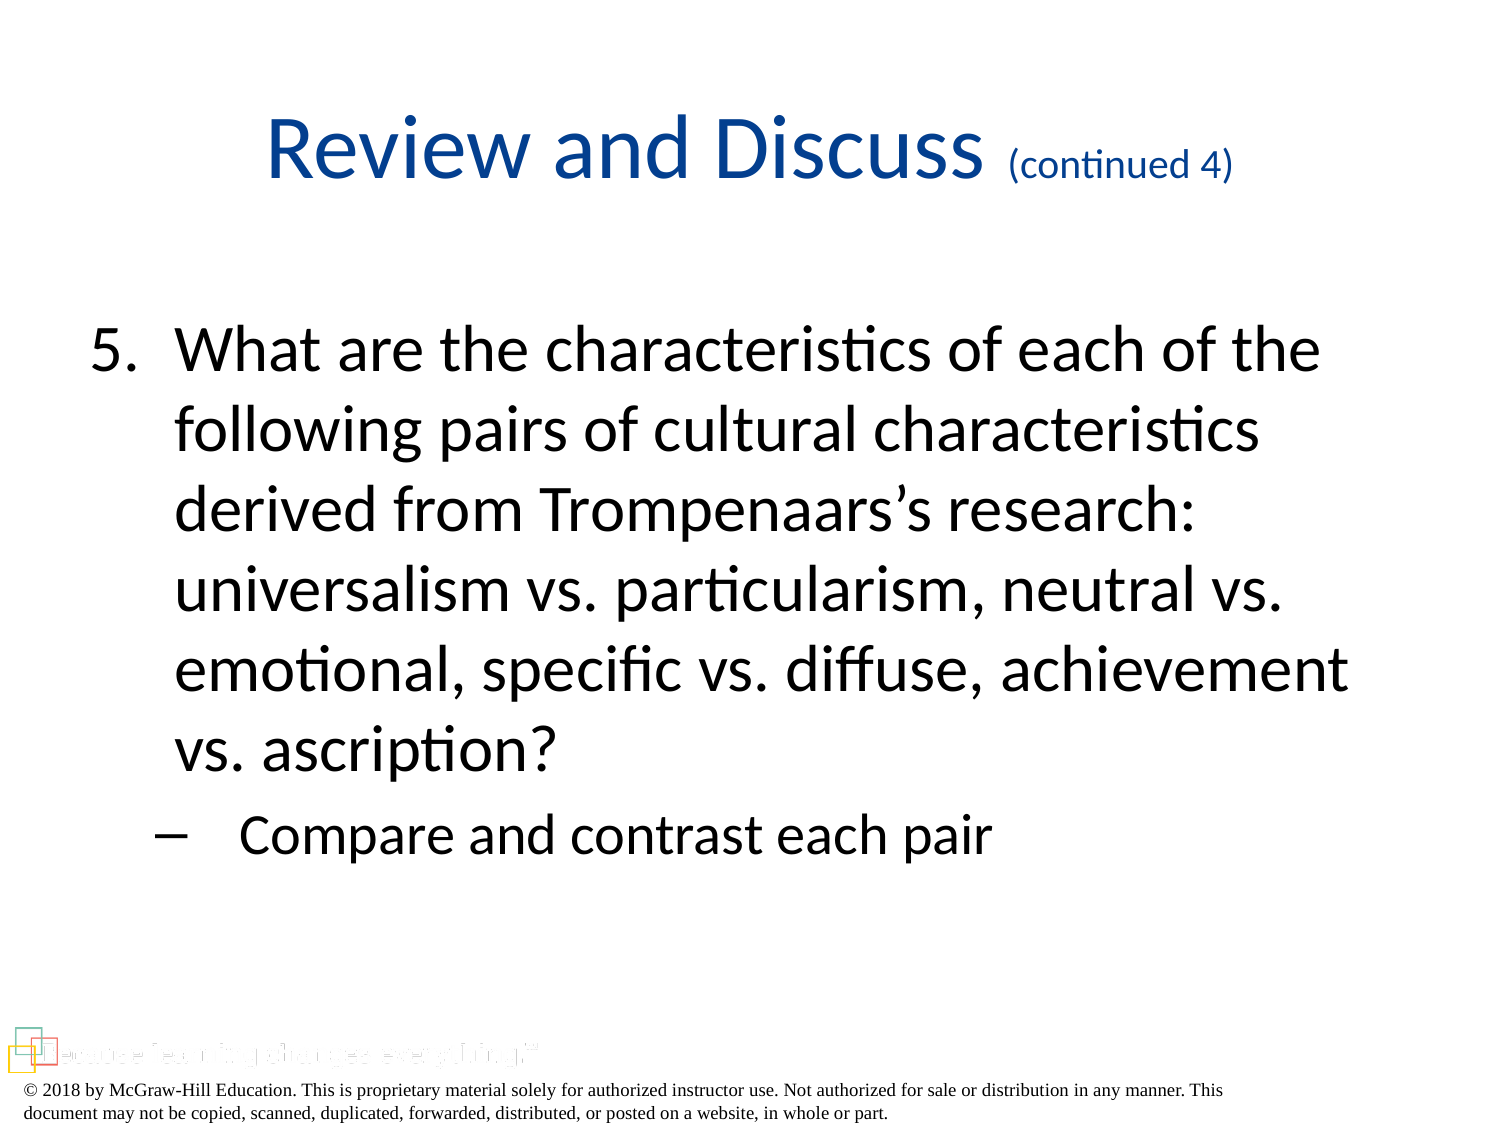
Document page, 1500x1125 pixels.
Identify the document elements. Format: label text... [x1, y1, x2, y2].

title Review and Discuss (continued 4) [75, 79, 1425, 267]
list What are the characteristics of each of the following pairs of cultural characteristics derived from Trompenaars’s research: universalism vs. particularism, neutral vs. emotional, specific vs. diffuse, achievement vs. ascription? Compare and contrast each pair [75, 296, 1425, 1040]
picture [8, 1027, 538, 1073]
